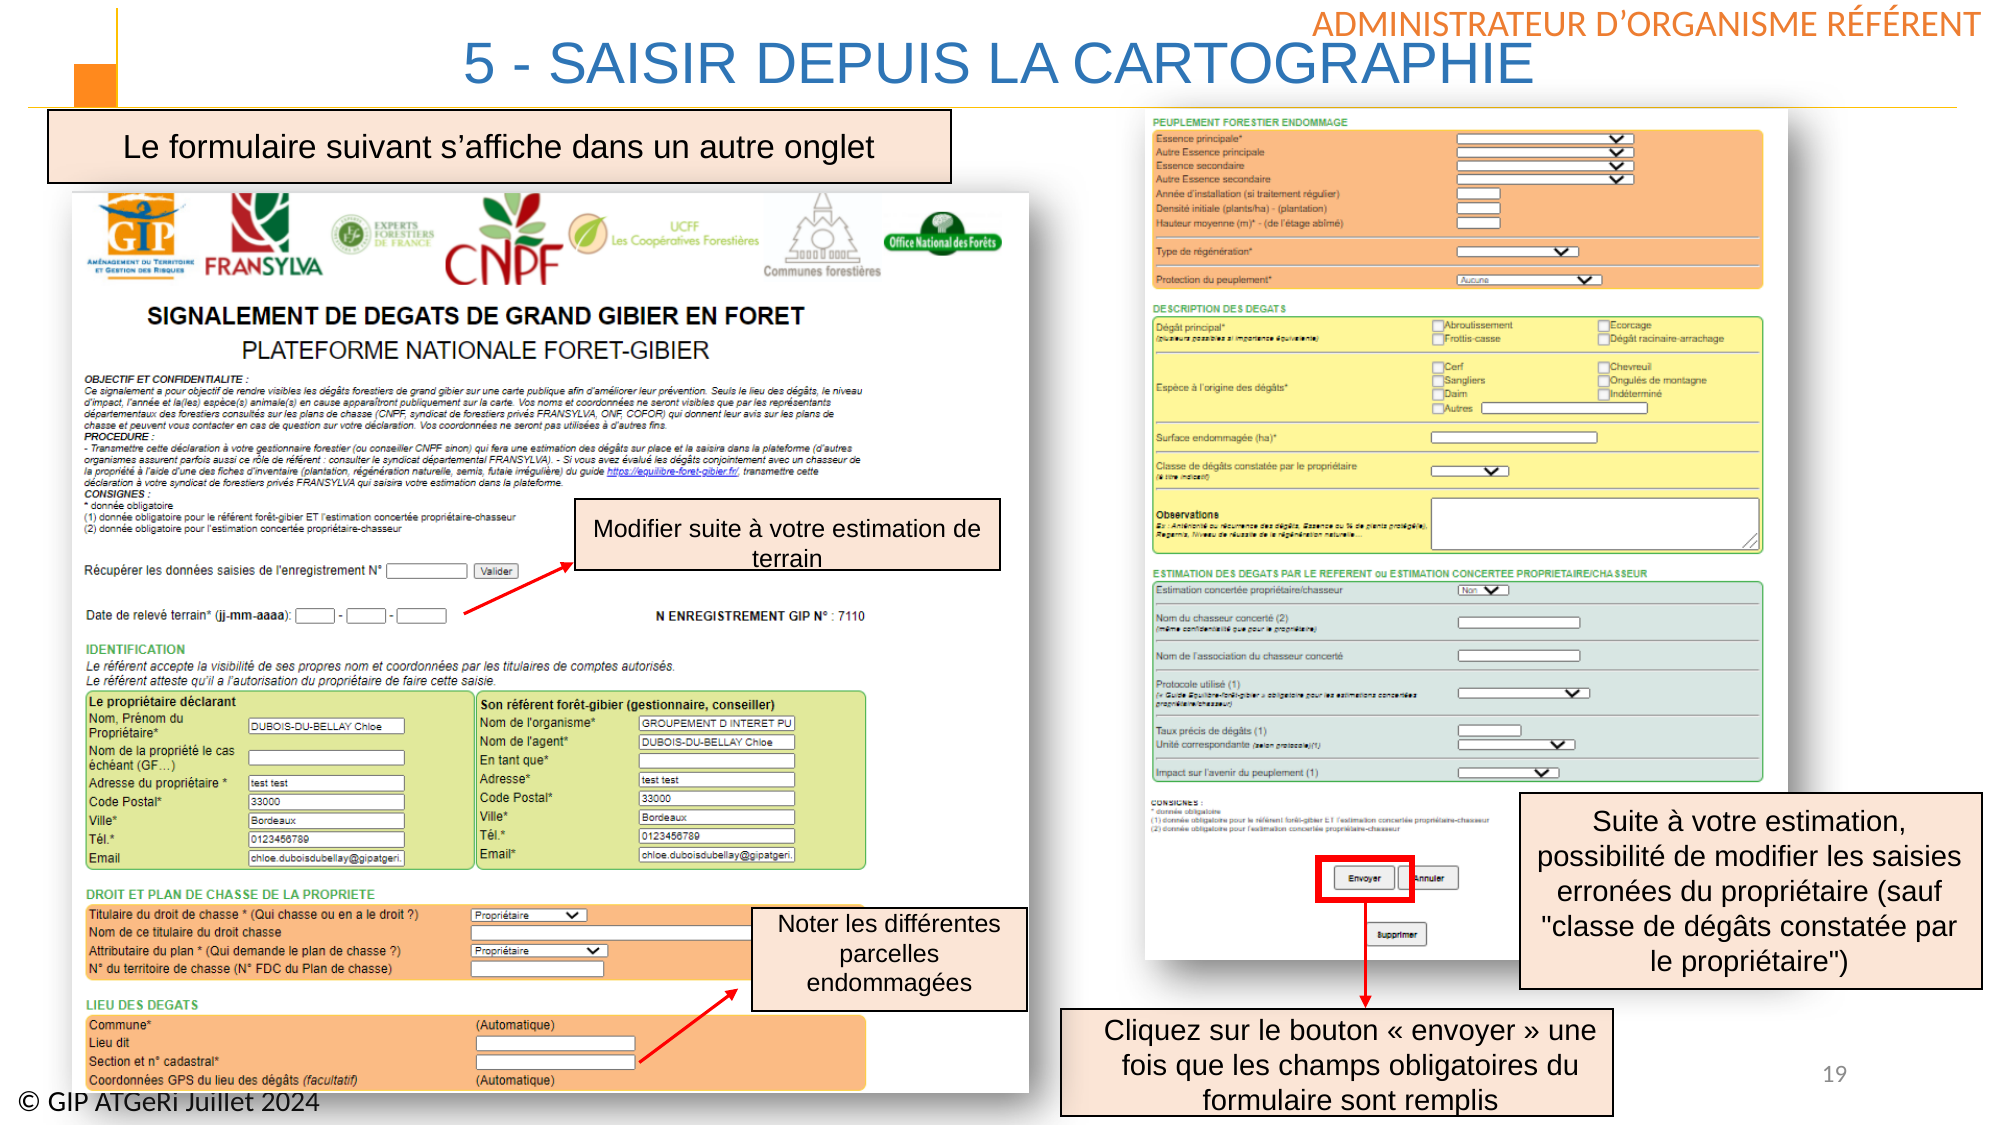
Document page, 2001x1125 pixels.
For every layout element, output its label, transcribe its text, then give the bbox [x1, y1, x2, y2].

text_box Suite à votre estimation, possibilité de modifier les saisies erronées du propriétaire (sauf "classe de dégâts constatée par le propriétaire") [1518, 794, 1982, 985]
text_box [47, 109, 952, 184]
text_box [639, 907, 1028, 1063]
text_box [1519, 792, 1983, 990]
text_box [1065, 1092, 1075, 1117]
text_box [463, 562, 574, 614]
text_box Cliquez sur le bouton « envoyer » une fois que les champs obligatoires du formulaire sont remplis [1075, 1003, 1627, 1124]
title 5 - SAISIR DEPUIS LA CARTOGRAPHIE [137, 19, 1863, 110]
text_box ADMINISTRATEUR D’ORGANISME RÉFÉRENT [1297, 0, 1997, 52]
picture [1145, 109, 1788, 960]
text_box Le formulaire suivant s’affiche dans un autre onglet [104, 118, 896, 175]
slide_number 19 [1627, 1042, 1863, 1103]
text_box © GIP ATGeRi Juillet 2024 [2, 1074, 73, 1125]
picture [72, 191, 1029, 1093]
